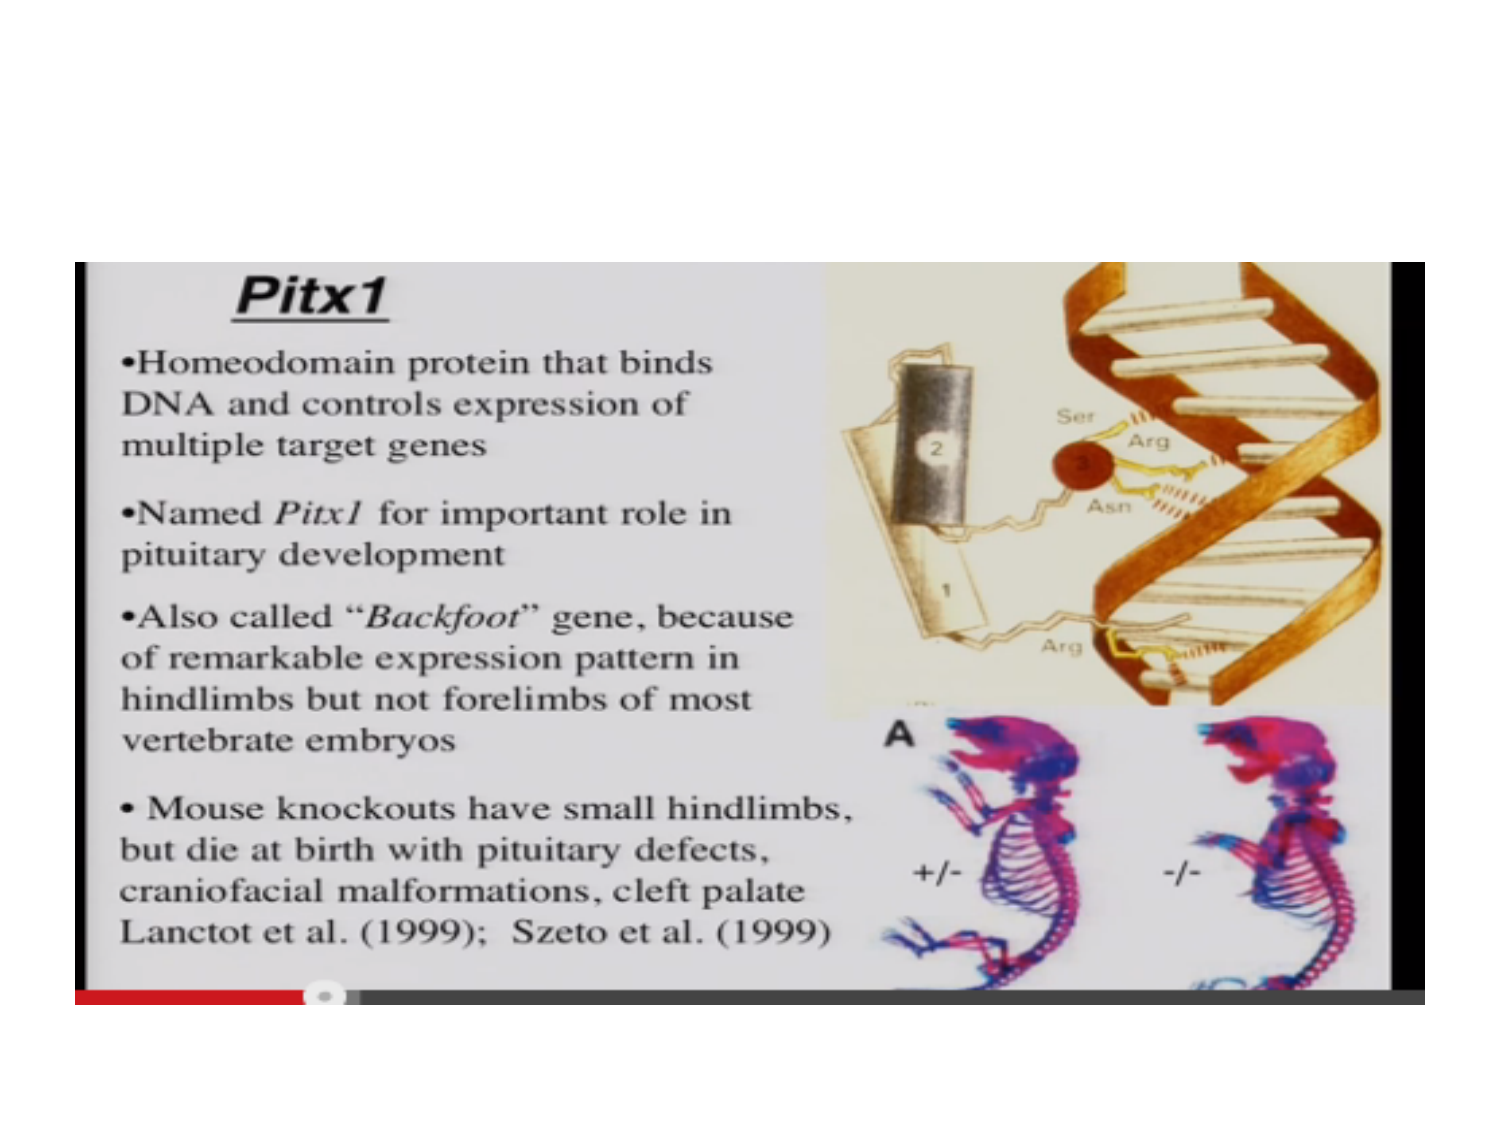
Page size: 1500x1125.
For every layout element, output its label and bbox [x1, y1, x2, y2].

list [74, 262, 1426, 1006]
